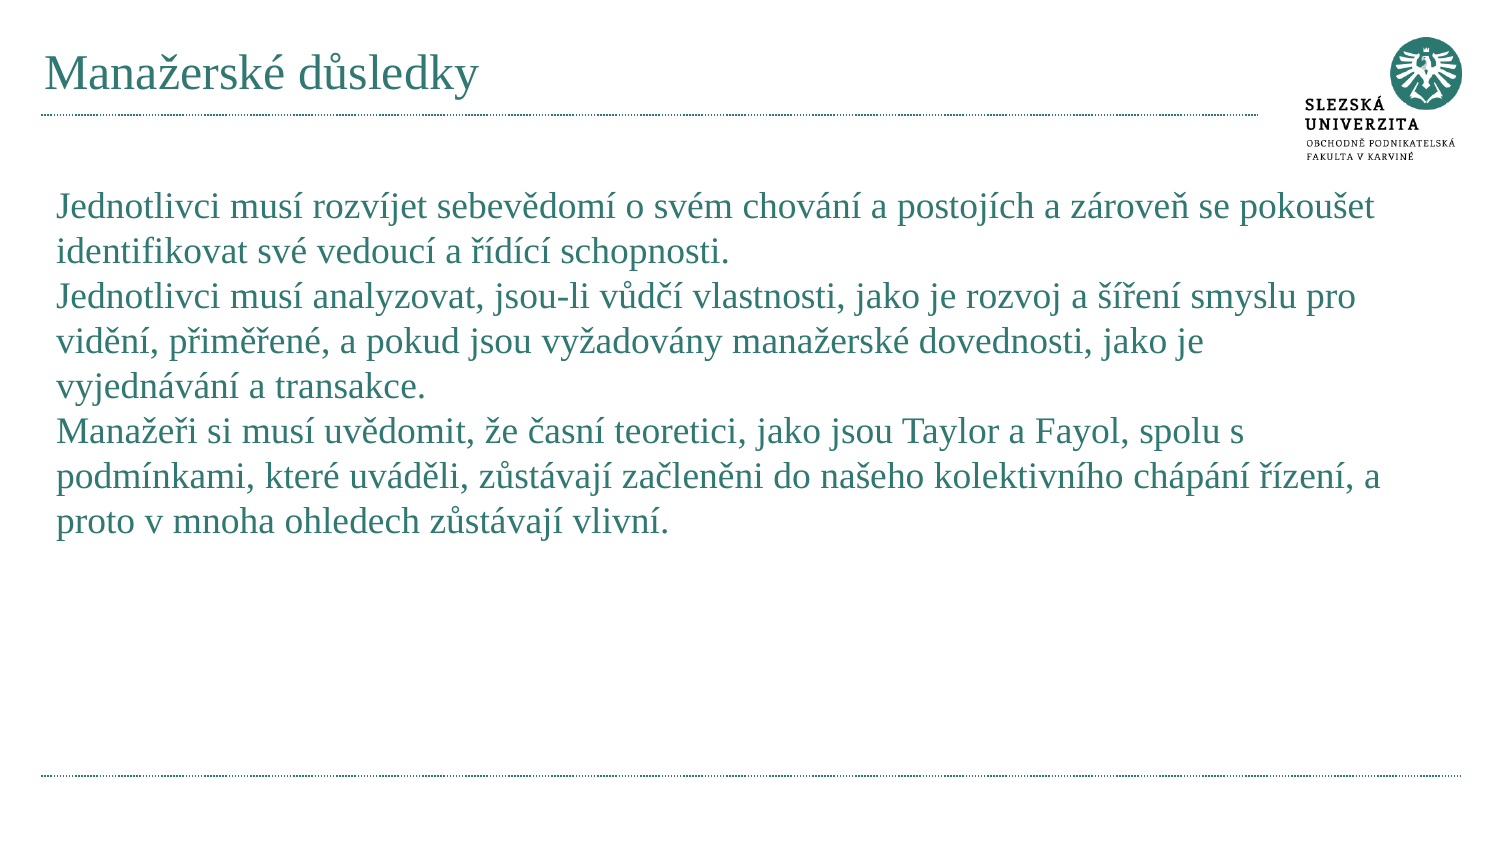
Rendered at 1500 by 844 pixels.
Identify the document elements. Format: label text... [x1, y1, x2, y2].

text_box [64, 114, 1010, 351]
list Jednotlivci musí rozvíjet sebevědomí o svém chování a postojích a zároveň se pokoušet identifikovat své vedoucí a řídící schopnosti. Jednotlivci musí analyzovat, jsou-li vůdčí vlastnosti, jako je rozvoj a šíření smyslu pro vidění, přiměřené, a pokud jsou vyžadovány manažerské dovednosti, jako je vyjednávání a transakce. Manažeři si musí uvědomit, že časní teoretici, jako jsou Taylor a Fayol, spolu s podmínkami, které uváděli, zůstávají začleněni do našeho kolektivního chápání řízení, a proto v mnoha ohledech zůstávají vlivní. [41, 173, 1400, 729]
picture [1305, 37, 1462, 160]
title Manažerské důsledky [29, 32, 975, 116]
